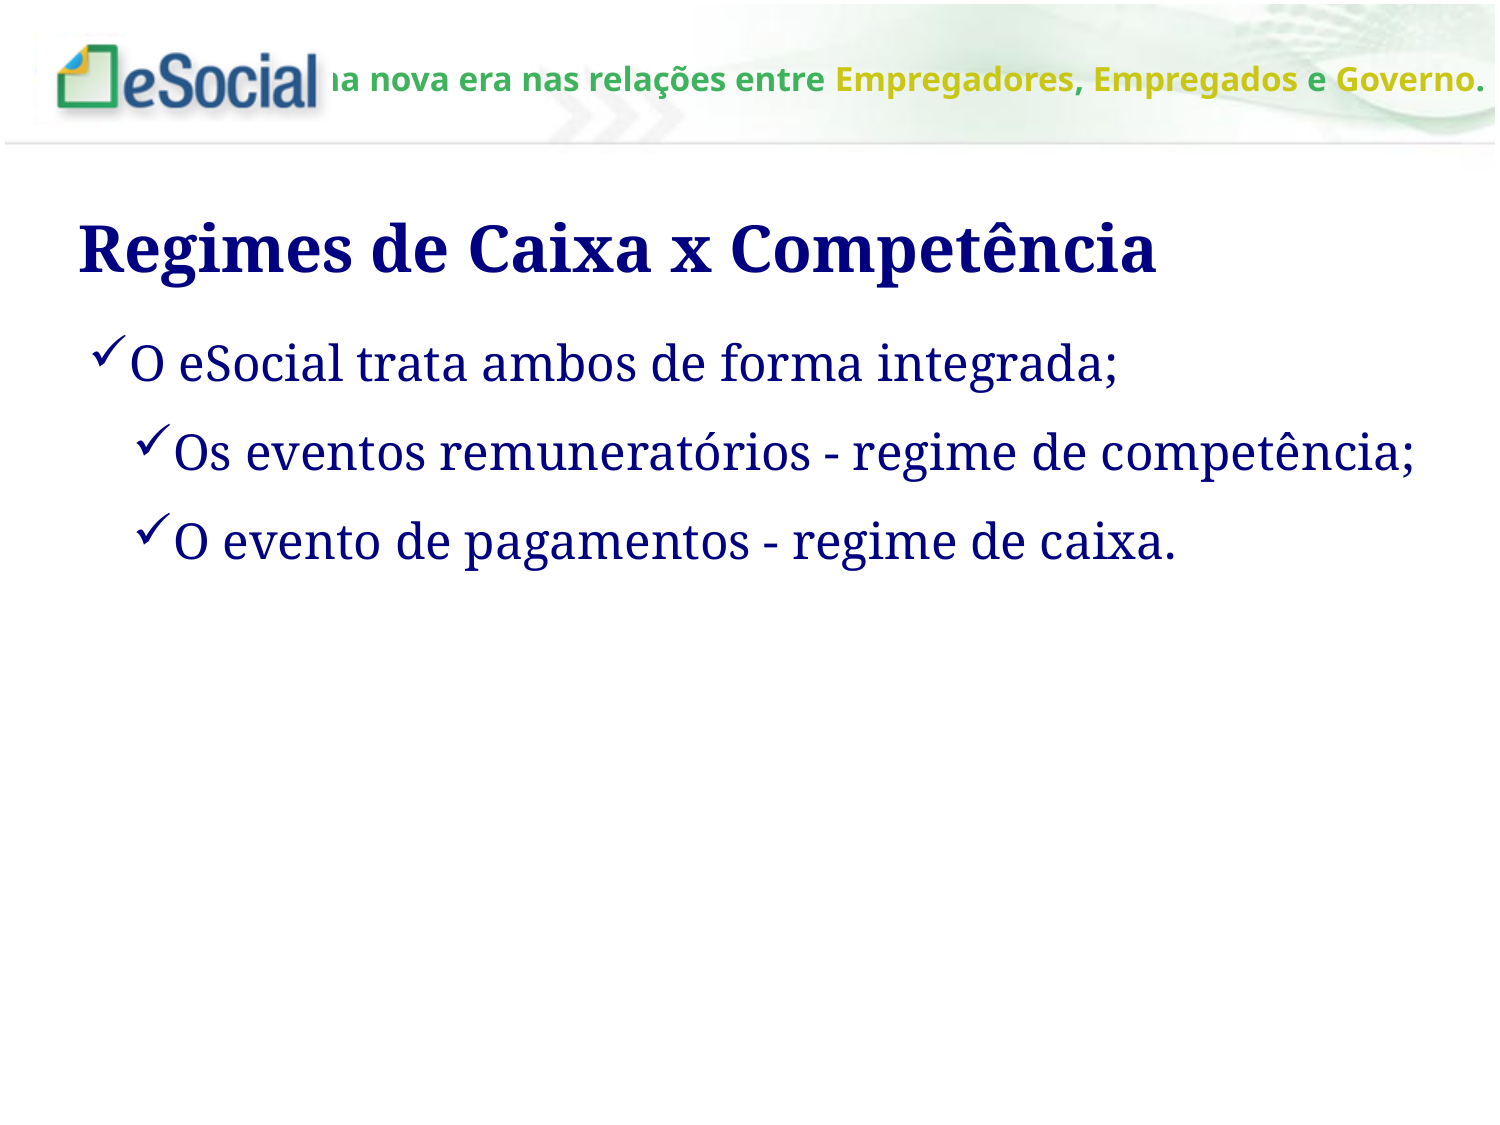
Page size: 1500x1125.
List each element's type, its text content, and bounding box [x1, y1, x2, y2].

text_box O eSocial trata ambos de forma integrada; Os eventos remuneratórios - regime de competência; O evento de pagamentos - regime de caixa. [76, 325, 1471, 961]
picture [5, 4, 1495, 1121]
text_box Regimes de Caixa x Competência [66, 202, 1417, 289]
